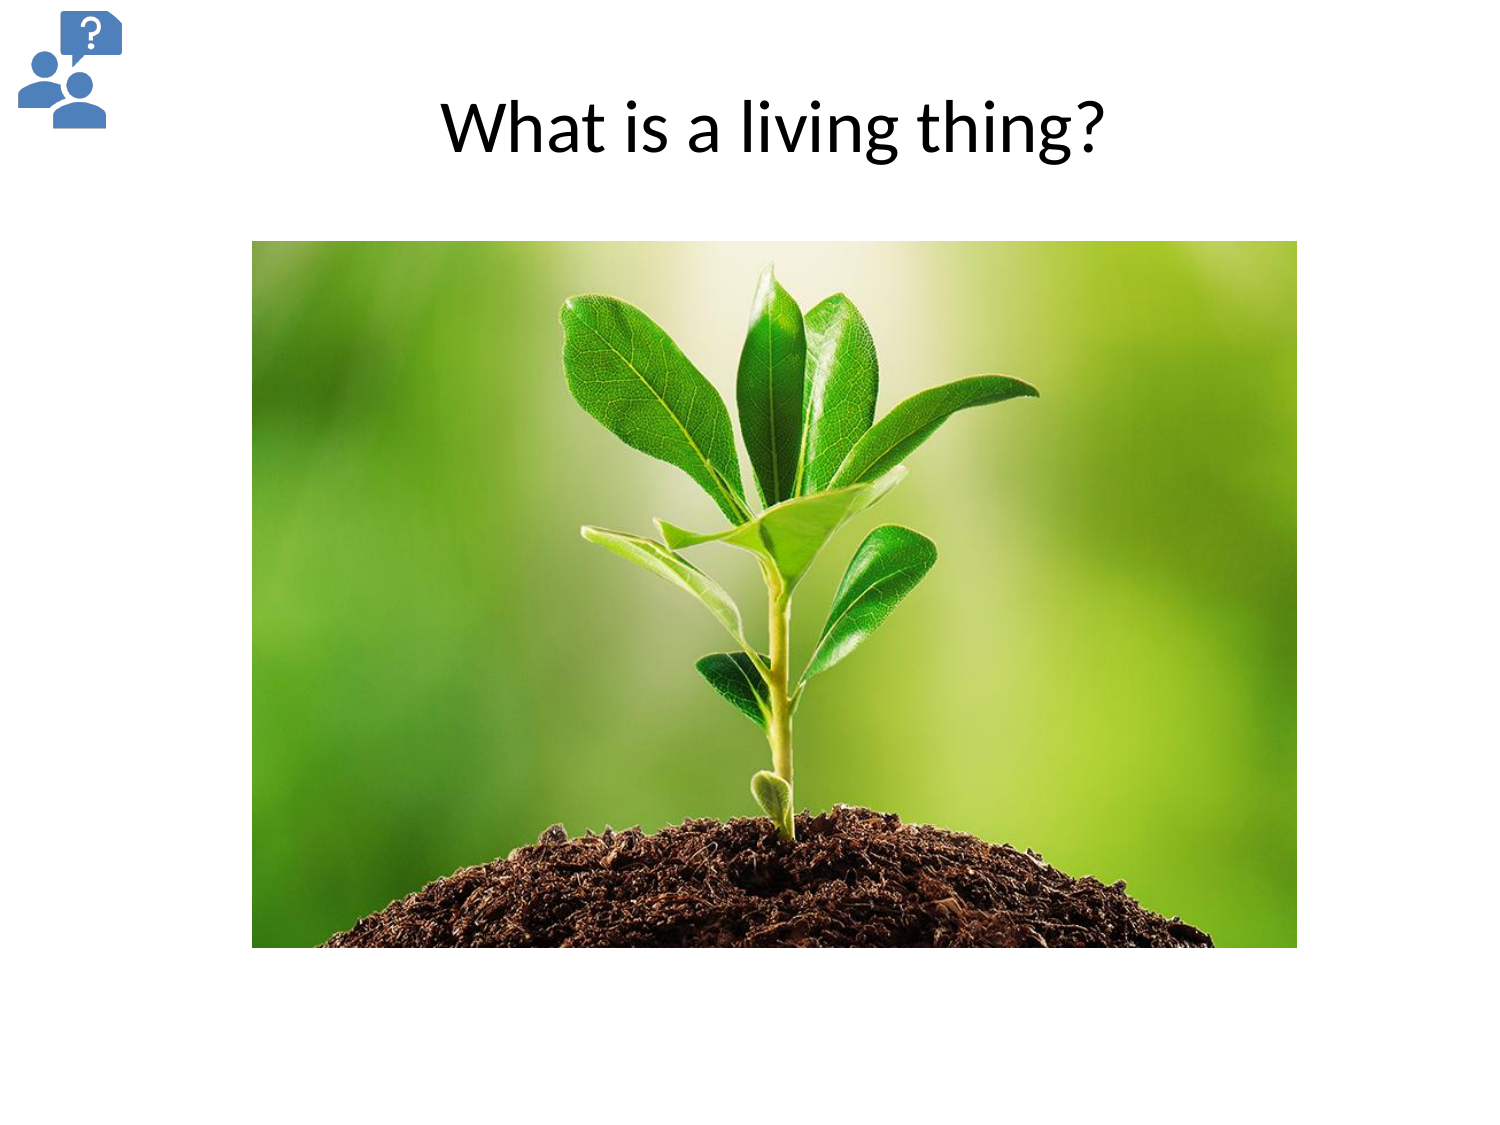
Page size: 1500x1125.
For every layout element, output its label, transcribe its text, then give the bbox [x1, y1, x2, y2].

picture [251, 240, 1297, 948]
text_box [0, 0, 140, 140]
text_box What is a living thing? [186, 69, 1362, 175]
